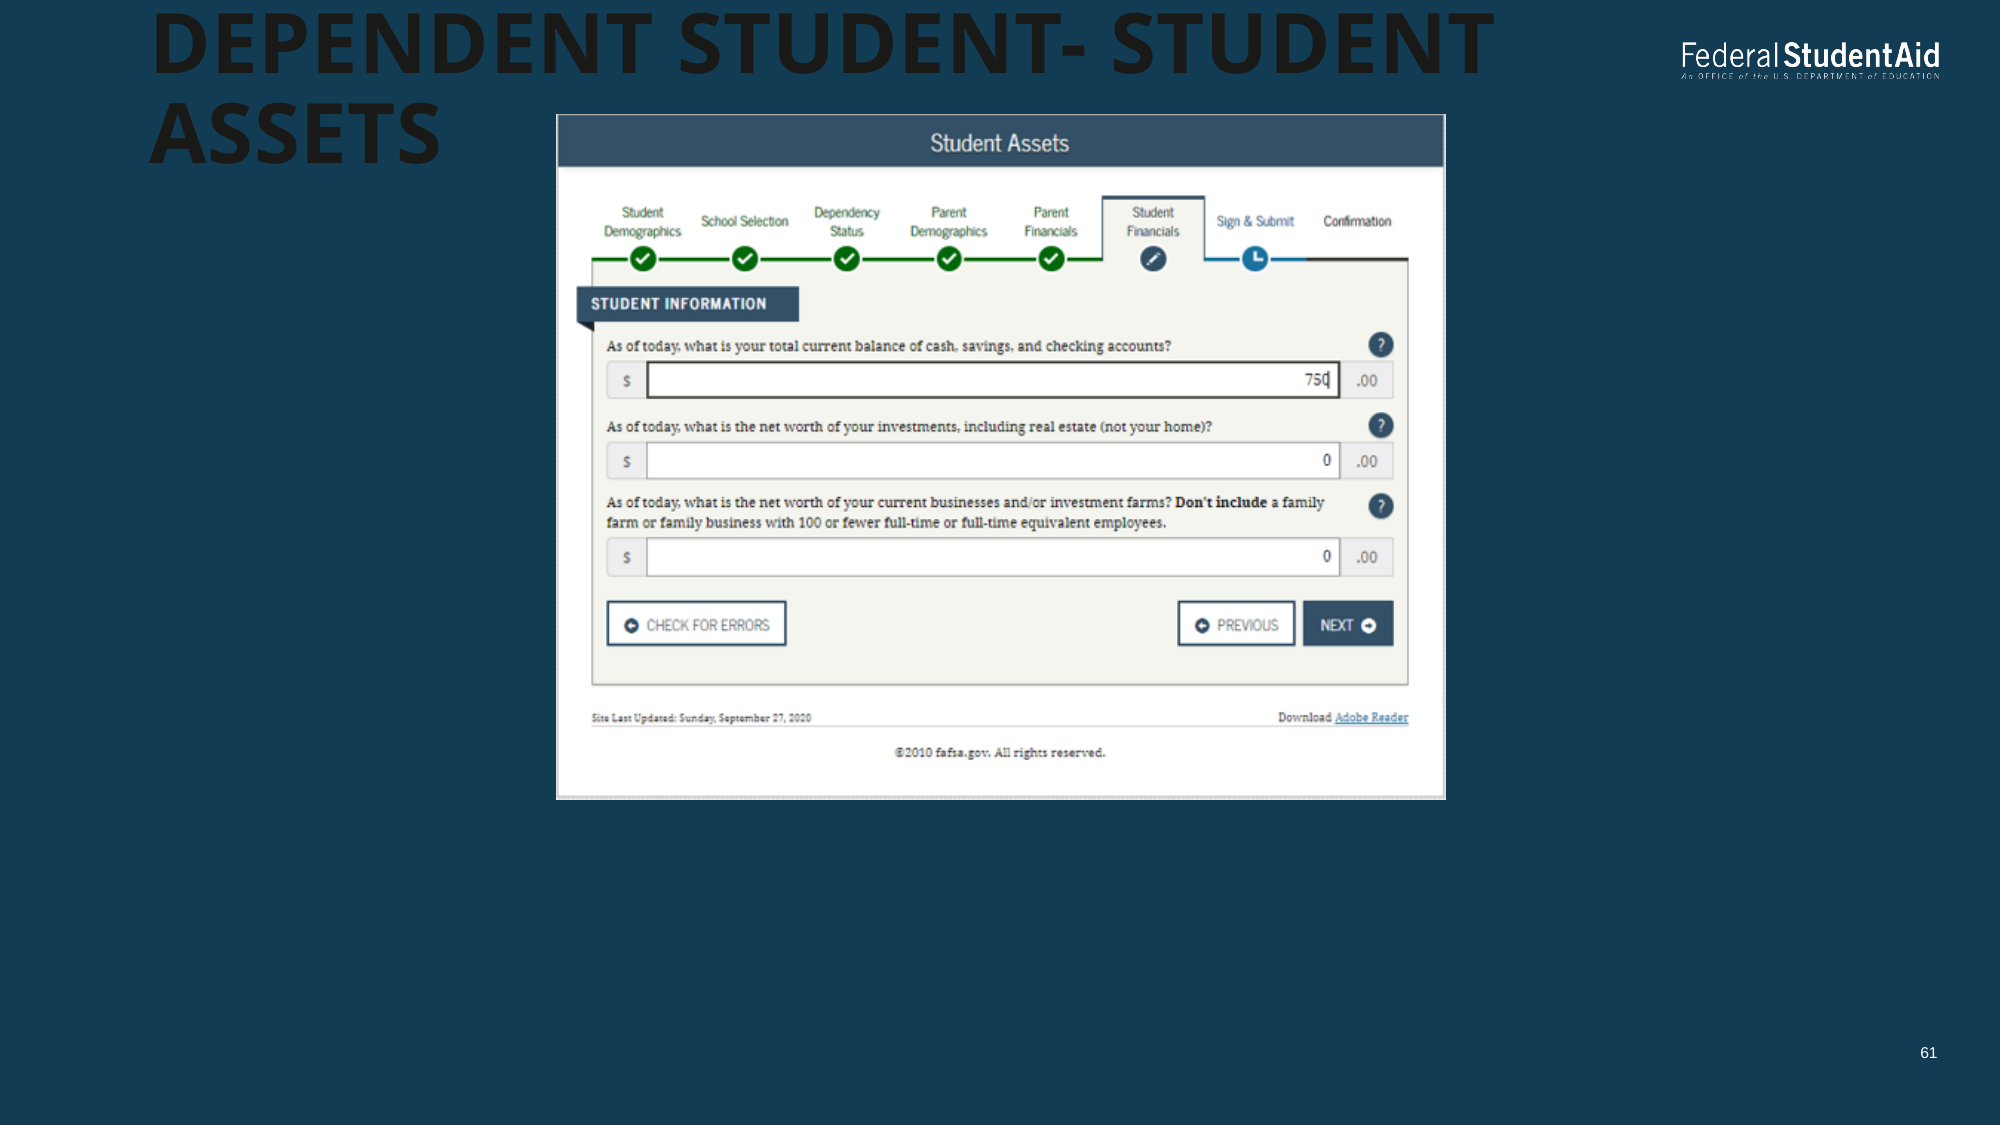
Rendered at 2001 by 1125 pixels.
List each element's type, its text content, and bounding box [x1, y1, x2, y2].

picture [556, 114, 1446, 800]
picture [1681, 42, 1939, 79]
slide_number 61 [1920, 1042, 1986, 1094]
title Dependent student- student assets [149, 58, 1606, 190]
